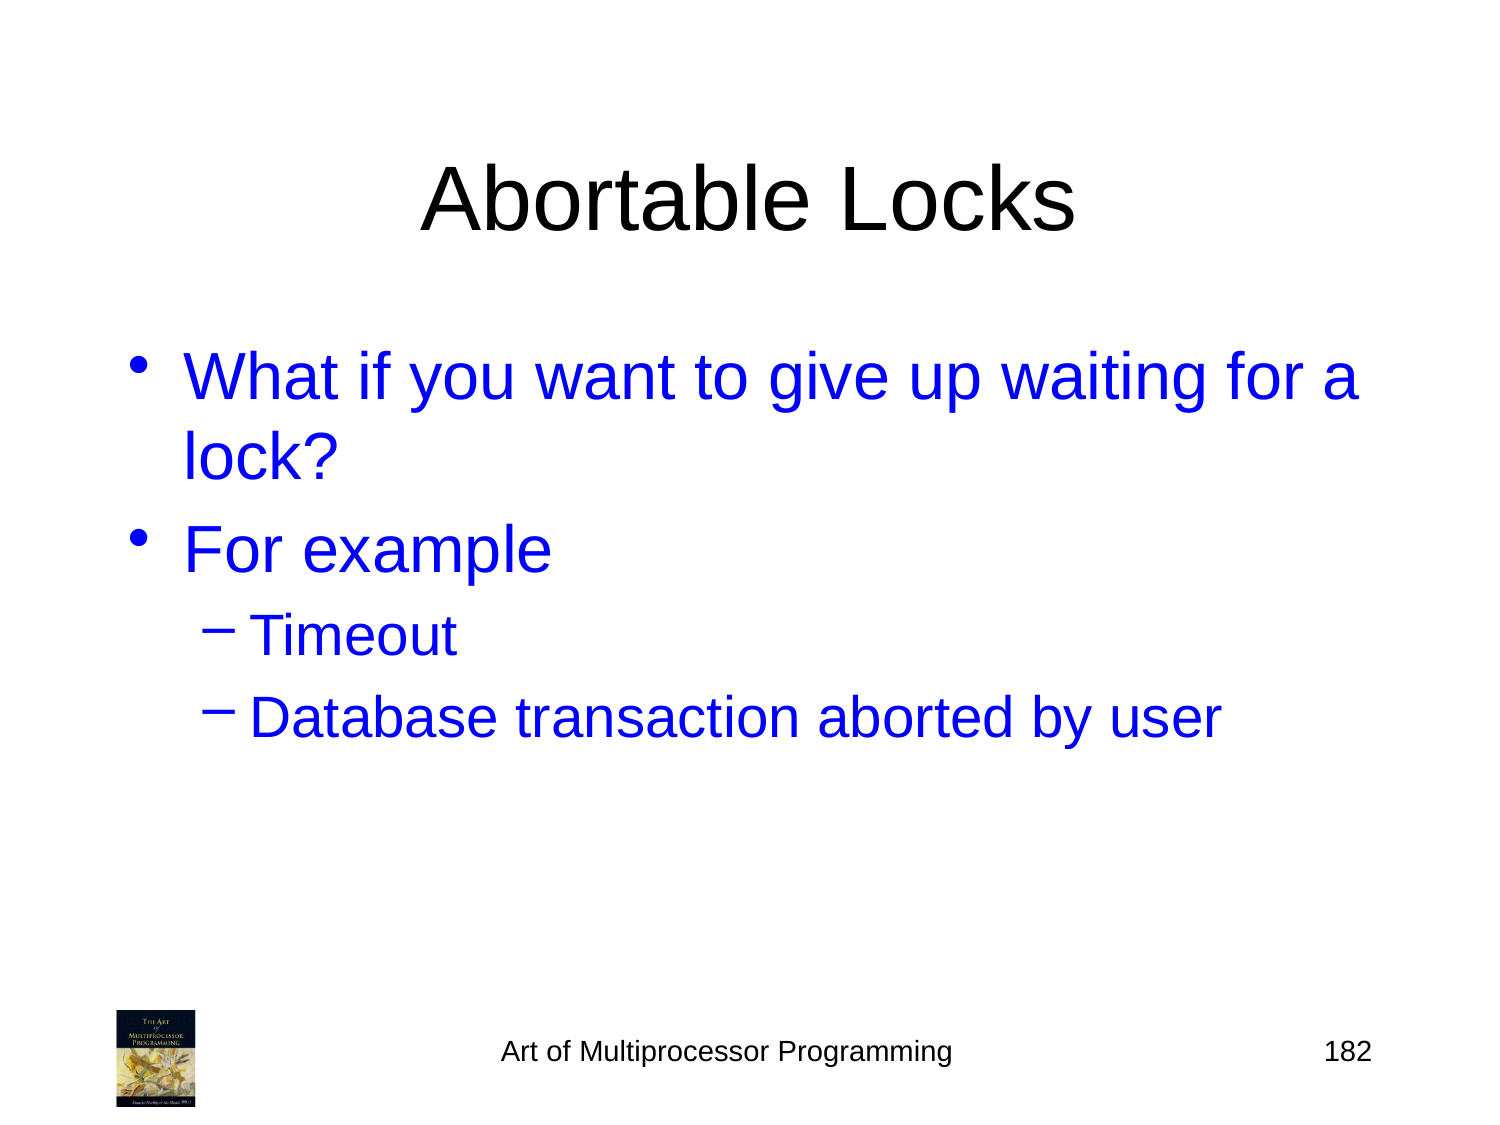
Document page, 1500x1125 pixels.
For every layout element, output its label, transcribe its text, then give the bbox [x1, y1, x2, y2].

picture [107, 1010, 204, 1107]
list What if you want to give up waiting for a lock? For example Timeout Database transaction aborted by user [112, 324, 1388, 1000]
slide_number 182 [1074, 1024, 1388, 1101]
title Abortable Locks [112, 99, 1388, 288]
footer Art of Multiprocessor Programming [433, 1024, 1022, 1101]
